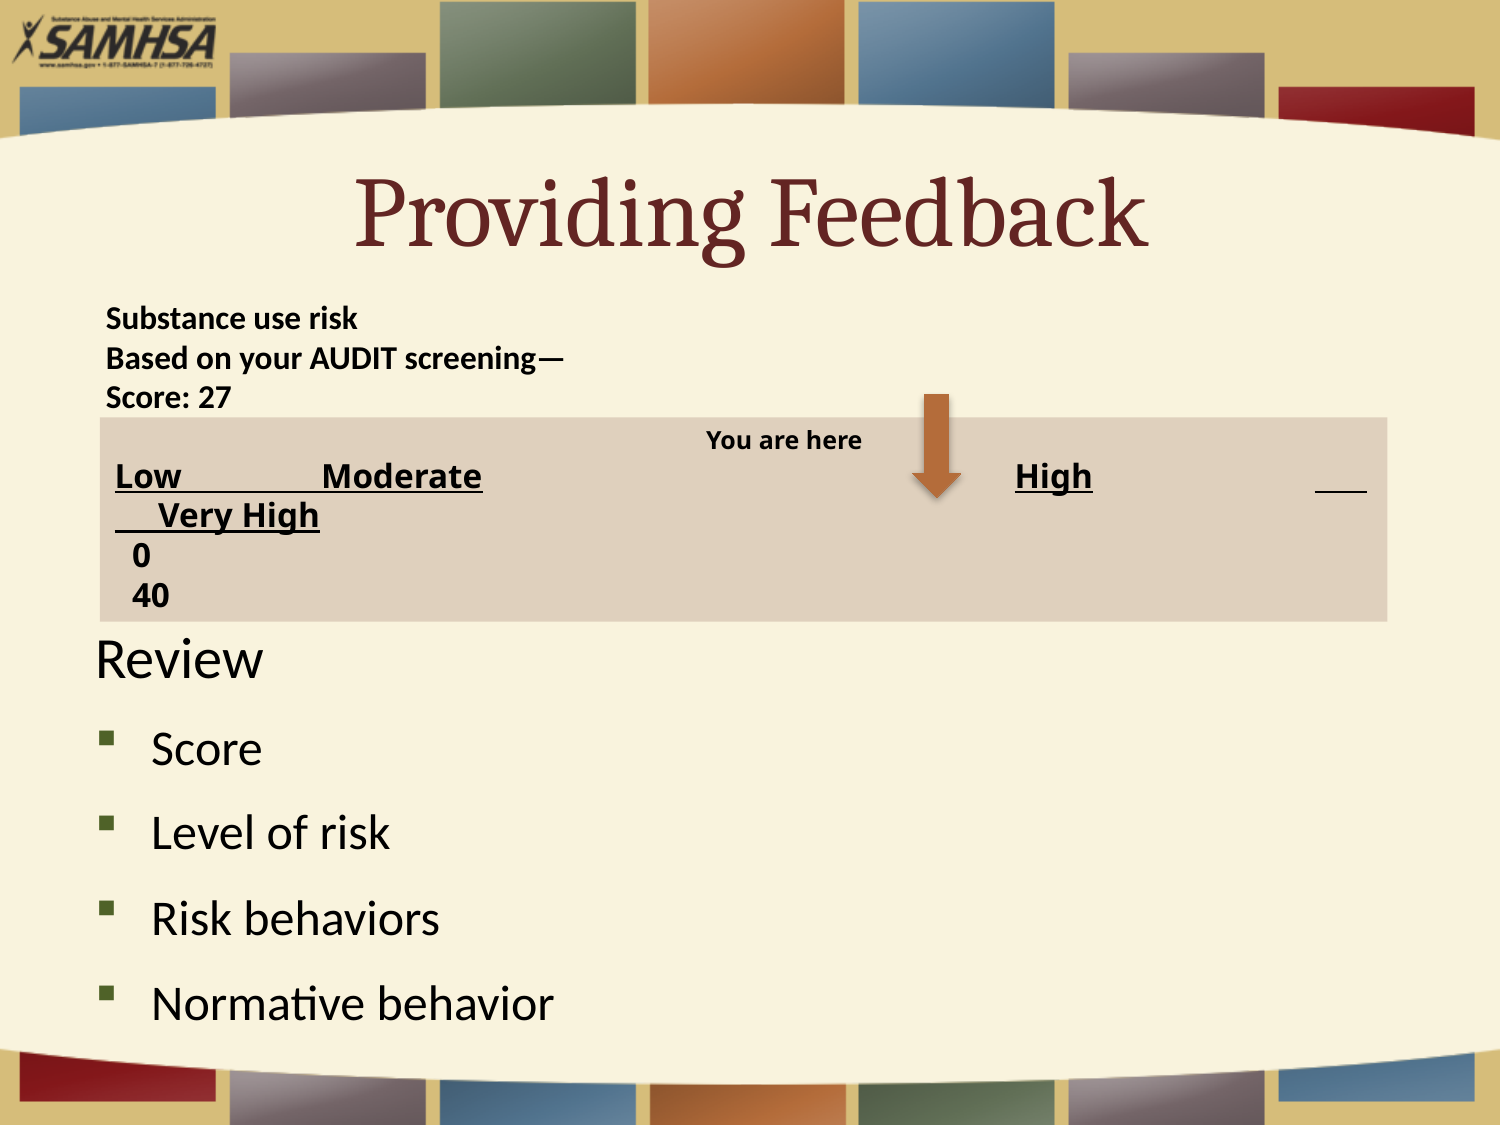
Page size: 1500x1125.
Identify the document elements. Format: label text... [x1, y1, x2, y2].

list Review Score Level of risk Risk behaviors Normative behavior [87, 612, 663, 1025]
picture [137, 590, 143, 598]
picture [0, 0, 1500, 112]
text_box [99, 394, 1388, 583]
picture [0, 300, 1500, 1125]
picture [156, 587, 163, 603]
title Providing Feedback [0, 112, 1500, 300]
text_box Substance use risk Based on your AUDIT screening— Score: 27 [91, 288, 582, 423]
